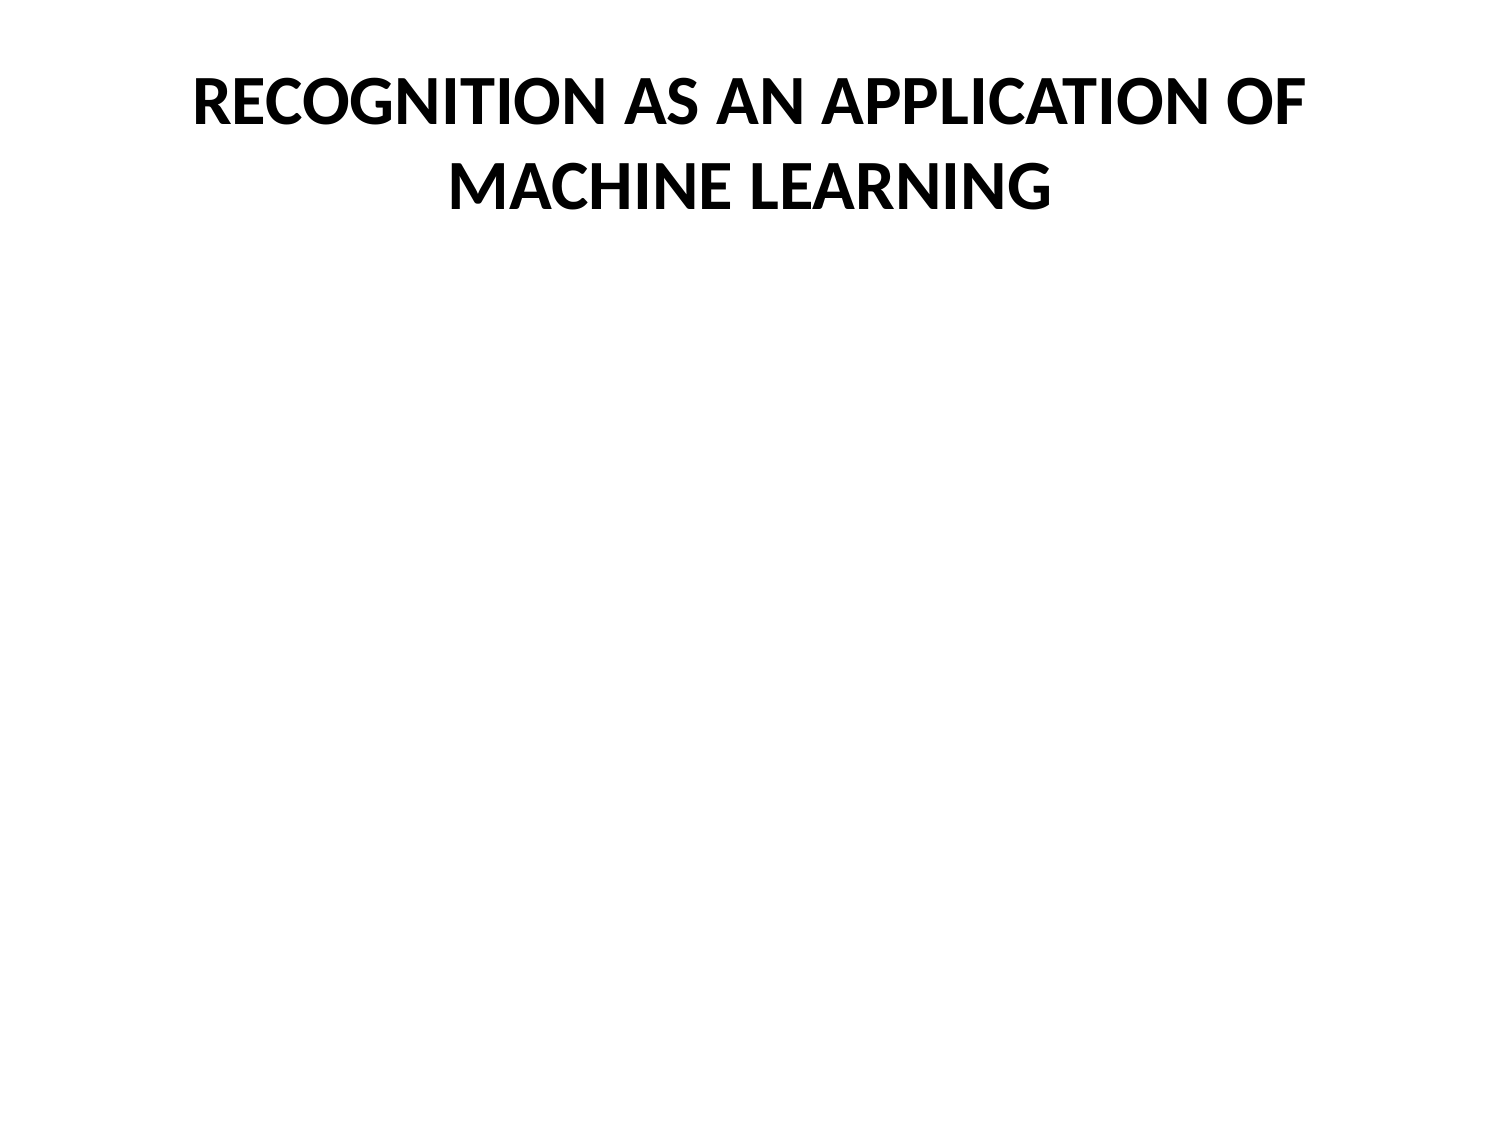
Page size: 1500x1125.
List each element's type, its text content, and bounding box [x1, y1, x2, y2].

title RECOGNITION AS AN APPLICATION OF MACHINE LEARNING [75, 45, 1425, 233]
